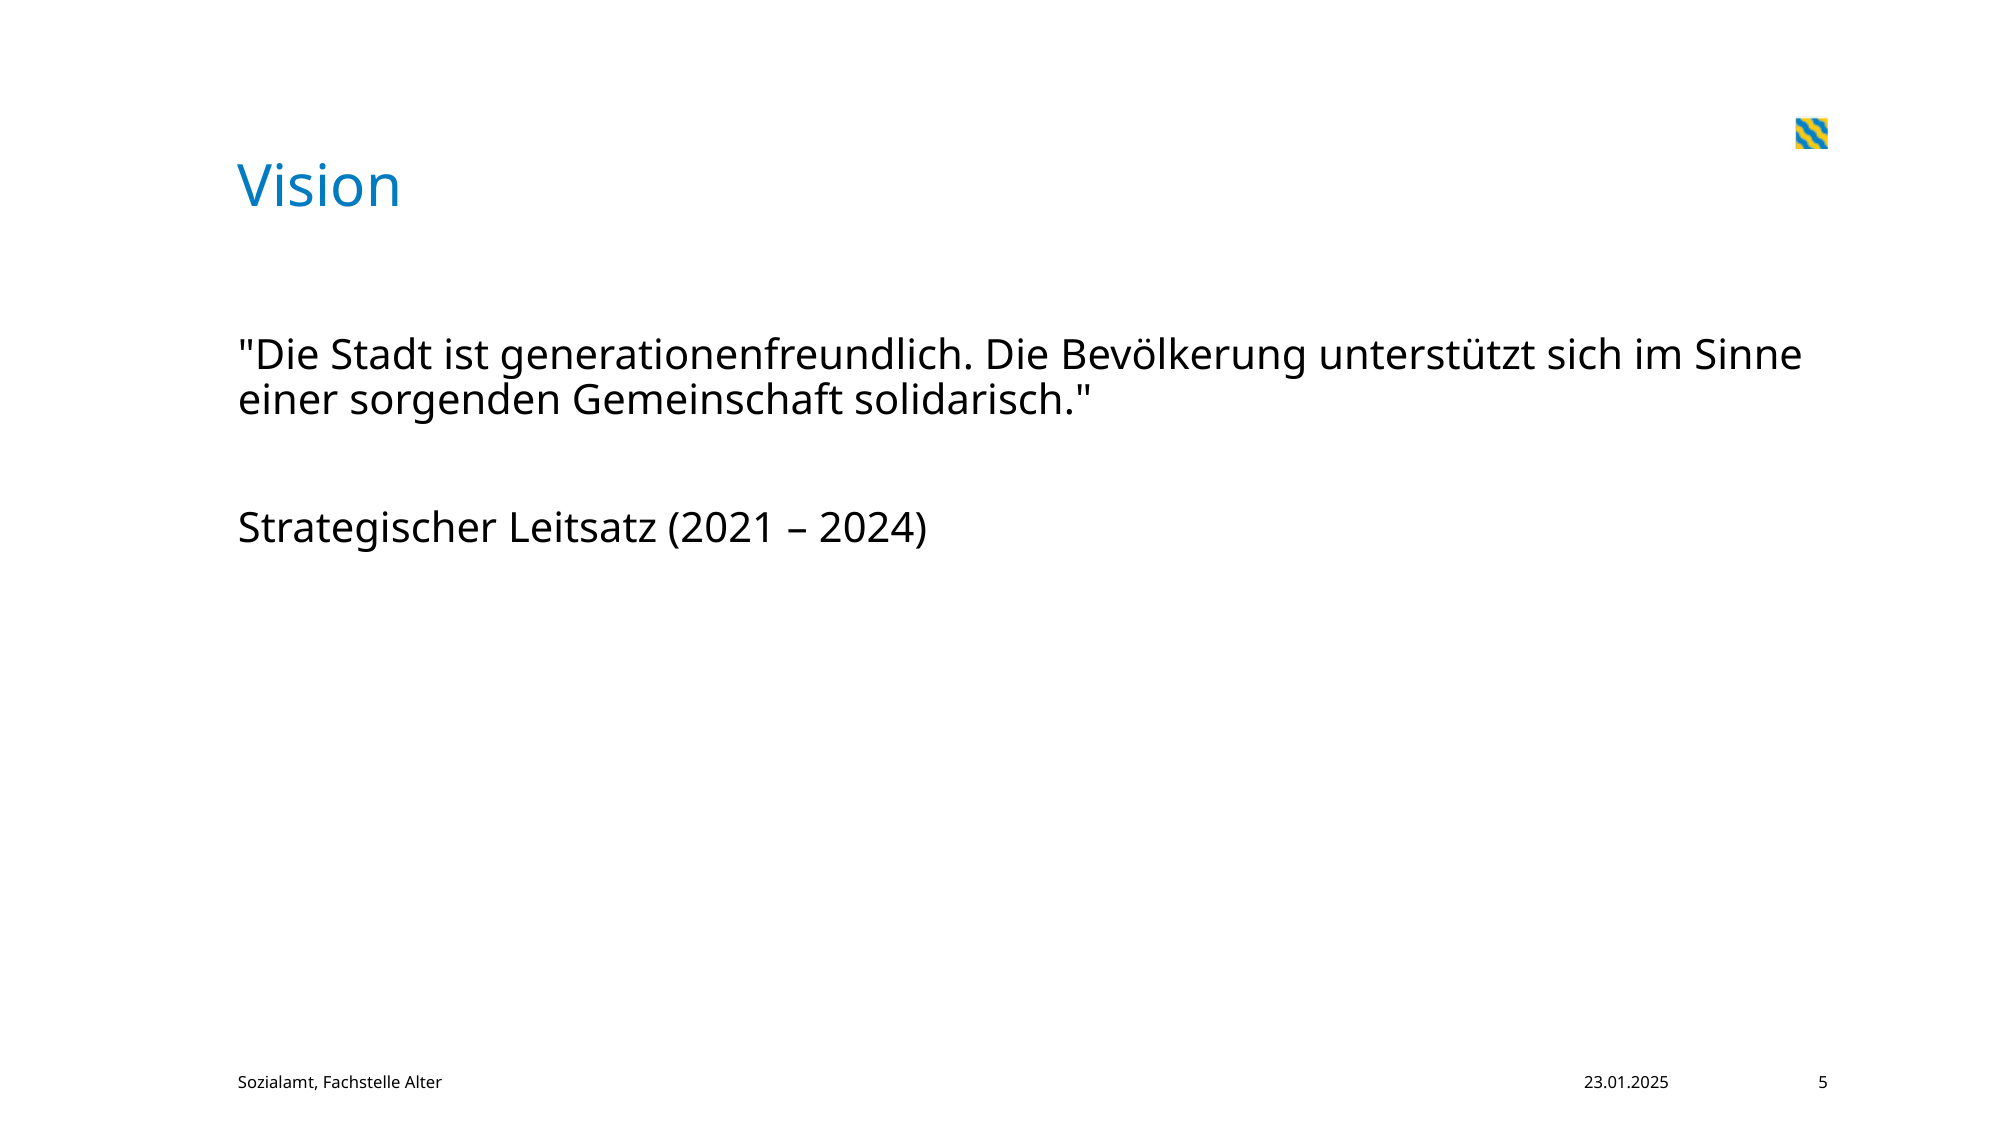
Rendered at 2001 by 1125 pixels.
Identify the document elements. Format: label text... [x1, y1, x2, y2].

list "Die Stadt ist generationenfreundlich. Die Bevölkerung unterstützt sich im Sinne einer sorgenden Gemeinschaft solidarisch." Strategischer Leitsatz (2021 – 2024) [237, 326, 1828, 1036]
title Vision [237, 148, 1684, 278]
slide_number 5 [1730, 1064, 1828, 1103]
